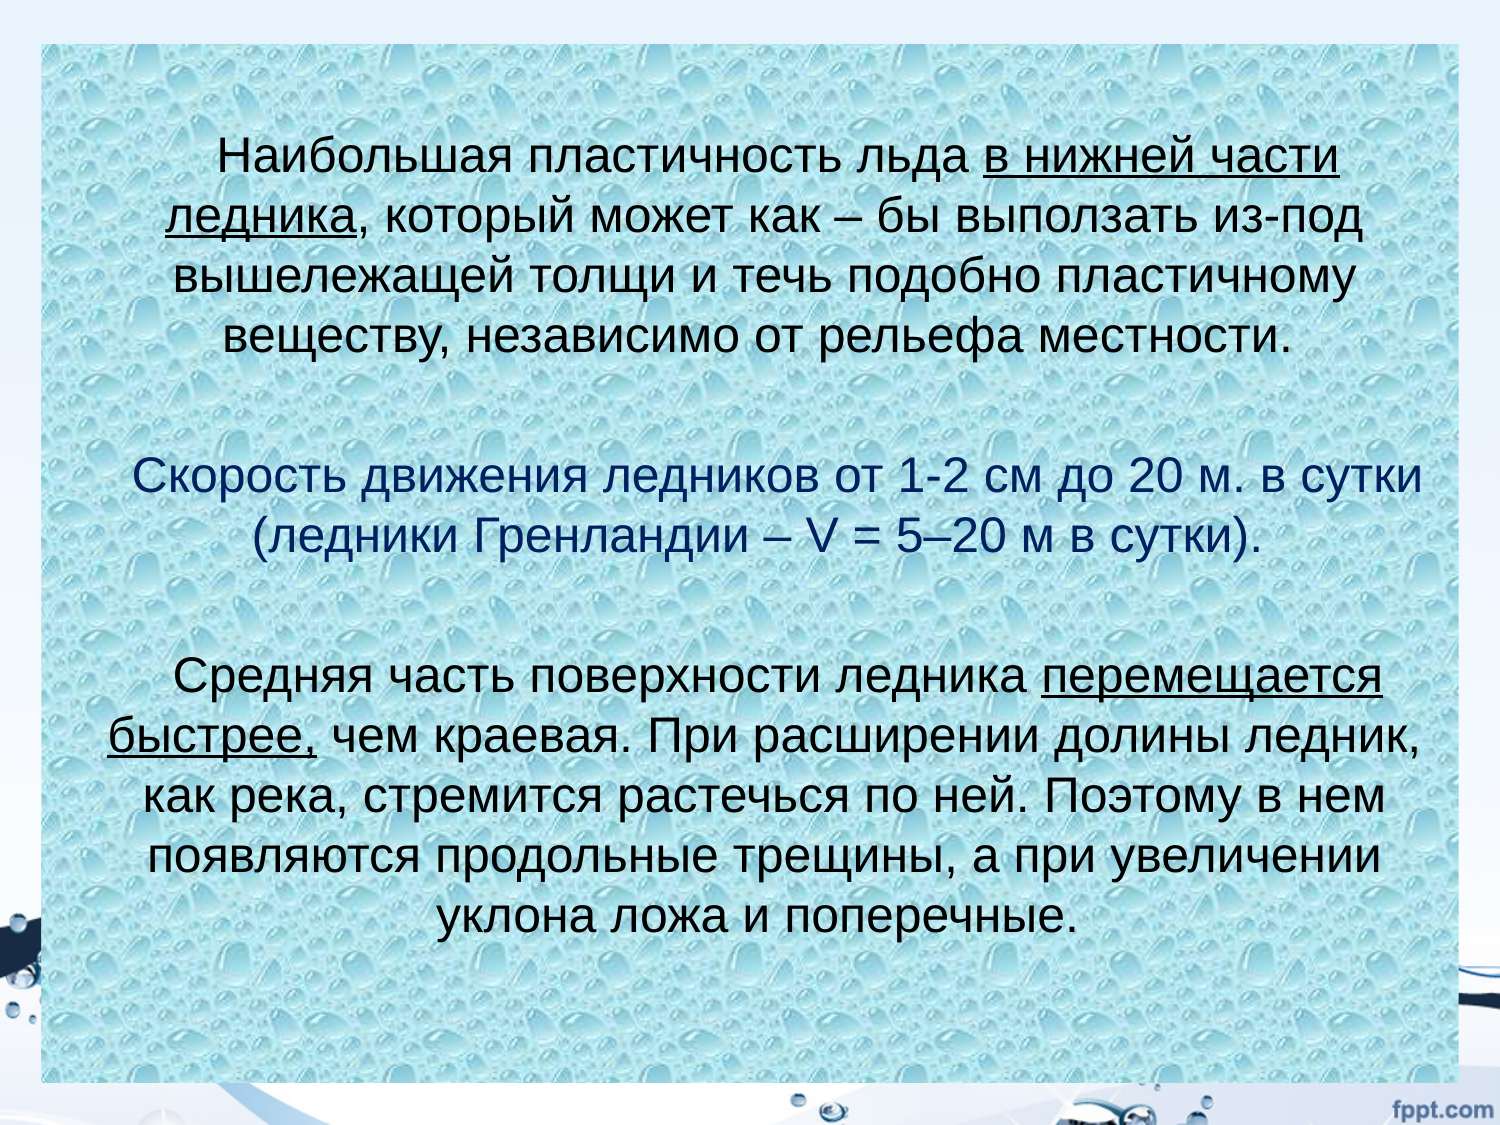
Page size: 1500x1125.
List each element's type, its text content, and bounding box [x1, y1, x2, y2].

list Наибольшая пластичность льда в нижней части ледника, который может как – бы выползать из-под вышележащей толщи и течь подобно пластичному веществу, независимо от рельефа местности. Скорость движения ледников от 1-2 см до 20 м. в сутки (ледники Гренландии – V = 5–20 м в сутки). Средняя часть поверхности ледника перемещается быстрее, чем краевая. При расширении долины ледник, как река, стремится растечься по ней. Поэтому в нем появляются продольные трещины, а при увеличении уклона ложа и поперечные. [41, 44, 1459, 1083]
picture [0, 0, 1500, 1125]
